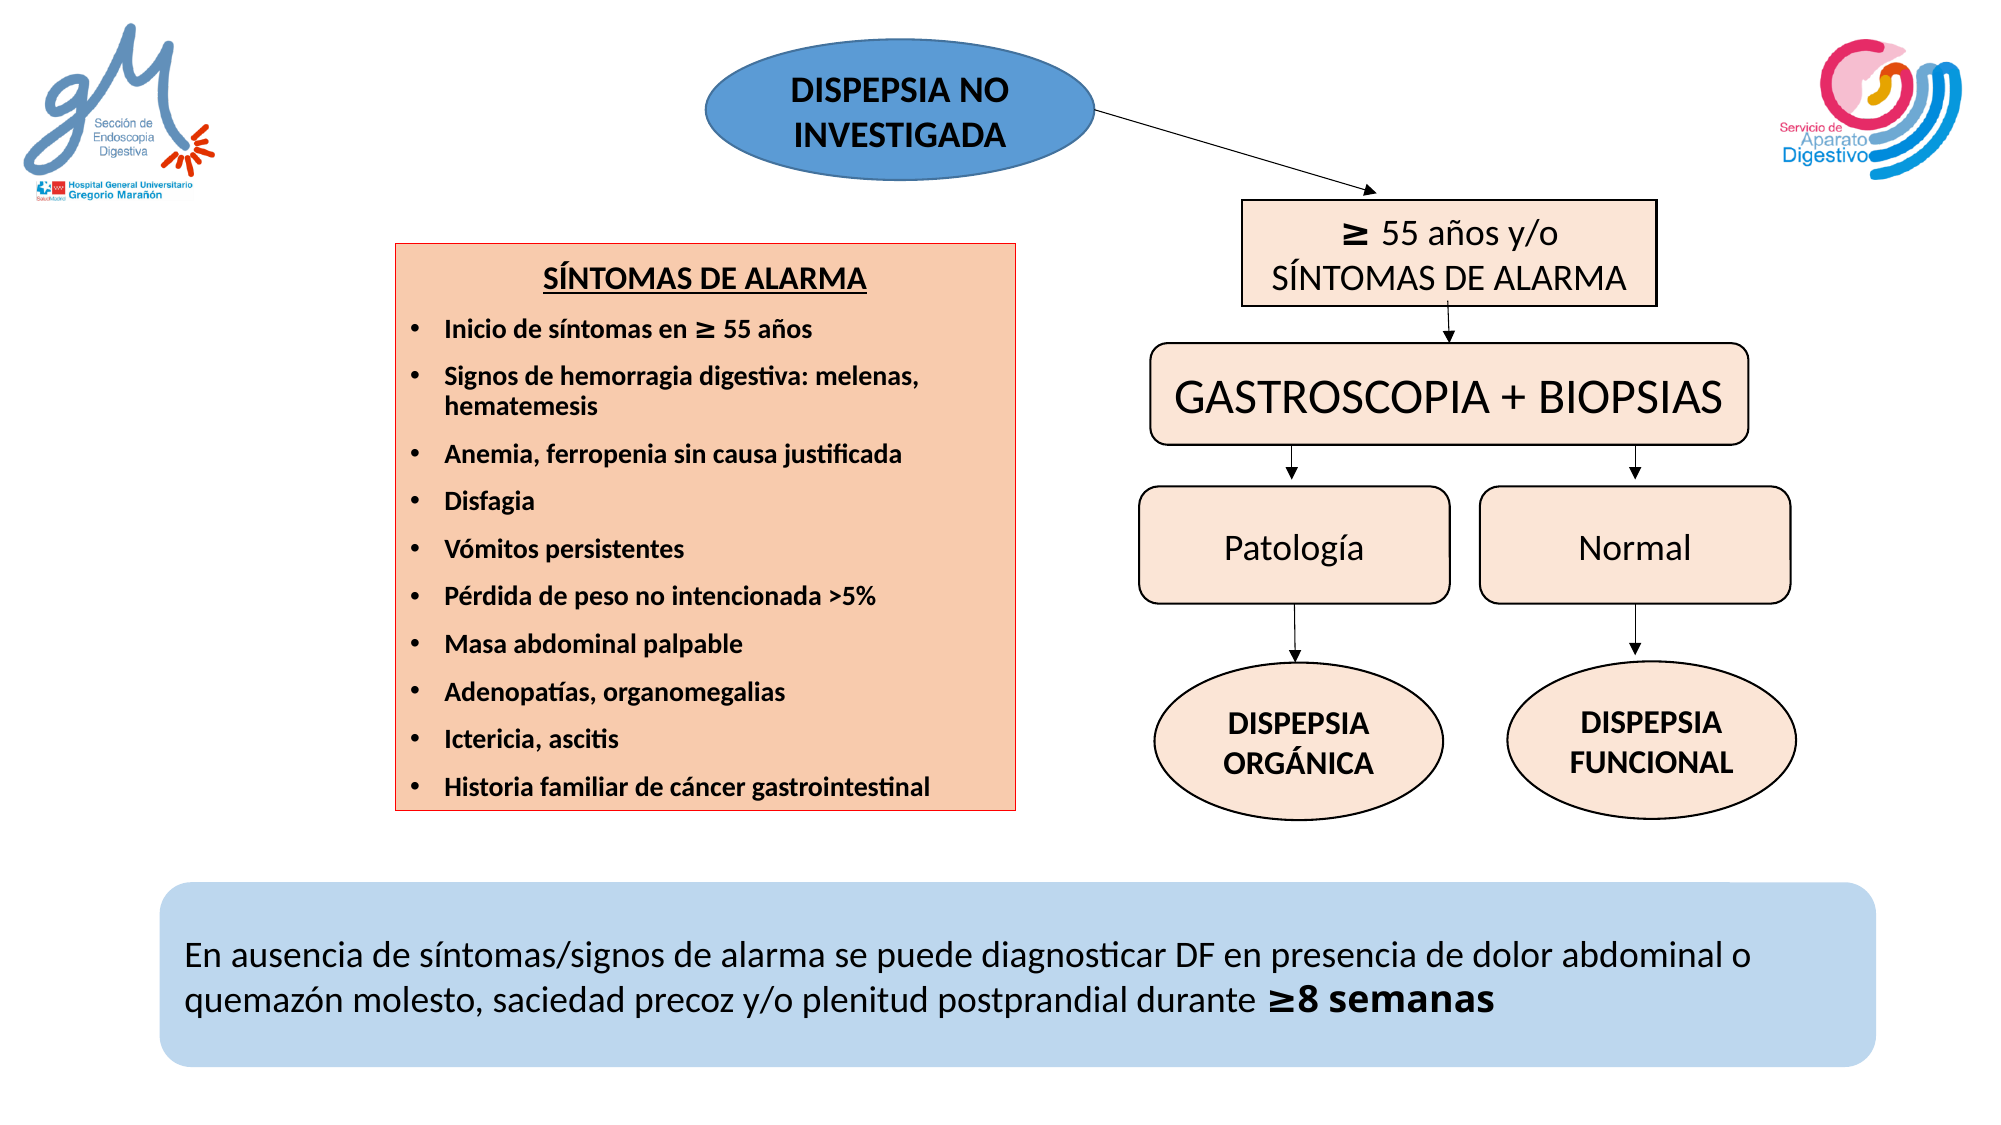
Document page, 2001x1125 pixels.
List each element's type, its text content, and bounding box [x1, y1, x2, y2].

text_box GASTROSCOPIA + BIOPSIAS [1149, 342, 1750, 446]
picture [15, 11, 215, 208]
text_box DISPEPSIA NO INVESTIGADA [704, 38, 1096, 182]
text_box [1094, 109, 1377, 194]
text_box SÍNTOMAS DE ALARMA Inicio de síntomas en ≥ 55 años Signos de hemorragia digestiva: melenas, hematemesis Anemia, ferropenia sin causa justificada Disfagia Vómitos persistentes Pérdida de peso no intencionada >5% Masa abdominal palpable Adenopatías, organomegalias Ictericia, ascitis Historia familiar de cáncer gastrointestinal [395, 243, 1016, 811]
text_box DISPEPSIA ORGÁNICA [1153, 661, 1445, 822]
text_box DISPEPSIA FUNCIONAL [1506, 660, 1798, 820]
text_box Patología [1138, 485, 1451, 605]
text_box Normal [1478, 485, 1792, 605]
text_box En ausencia de síntomas/signos de alarma se puede diagnosticar DF en presencia de dolor abdominal o quemazón molesto, saciedad precoz y/o plenitud postprandial durante ≥8 semanas [159, 882, 1877, 1068]
picture [1769, 39, 1969, 180]
text_box ≥ 55 años y/o SÍNTOMAS DE ALARMA [1241, 199, 1658, 307]
